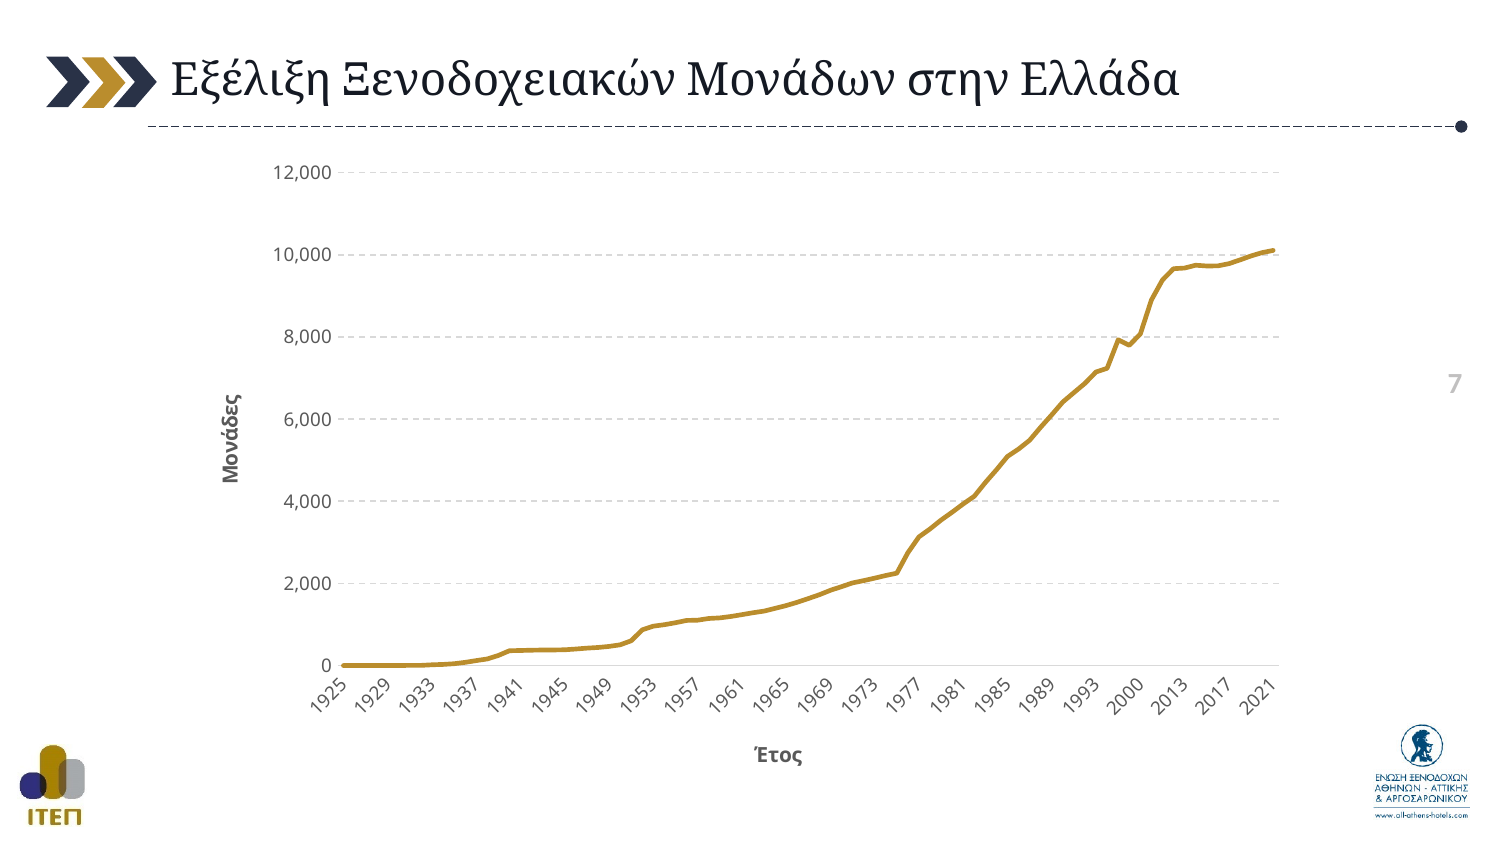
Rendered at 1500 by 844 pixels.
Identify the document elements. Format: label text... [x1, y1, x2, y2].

chart [182, 146, 1306, 800]
text_box Εξέλιξη Ξενοδοχειακών Μονάδων στην Ελλάδα [155, 41, 1456, 112]
picture [17, 744, 87, 827]
slide_number 7 [1420, 362, 1490, 402]
picture [1367, 717, 1474, 824]
